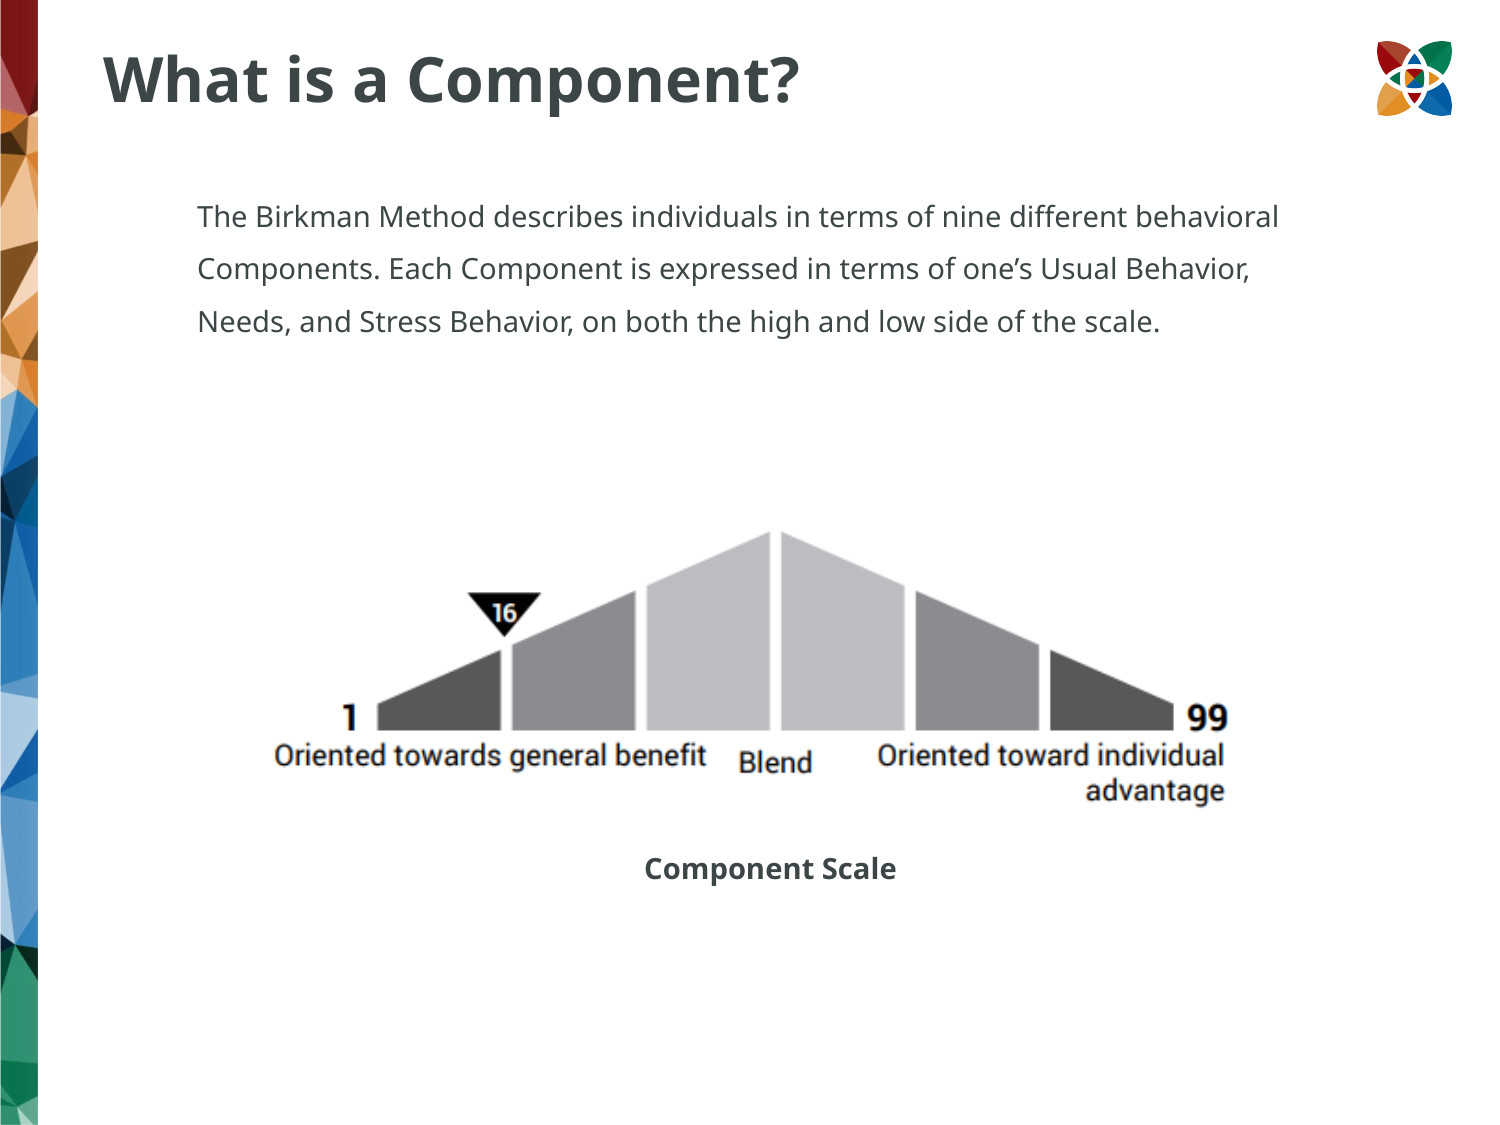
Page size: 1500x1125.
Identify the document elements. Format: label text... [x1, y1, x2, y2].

text_box What is a Component? [88, 41, 853, 112]
text_box The Birkman Method describes individuals in terms of nine different behavioral Components. Each Component is expressed in terms of one’s Usual Behavior, Needs, and Stress Behavior, on both the high and low side of the scale. [182, 173, 1335, 426]
picture [0, 0, 1255, 1124]
picture [1377, 41, 1452, 116]
text_box Component Scale [388, 871, 1153, 918]
